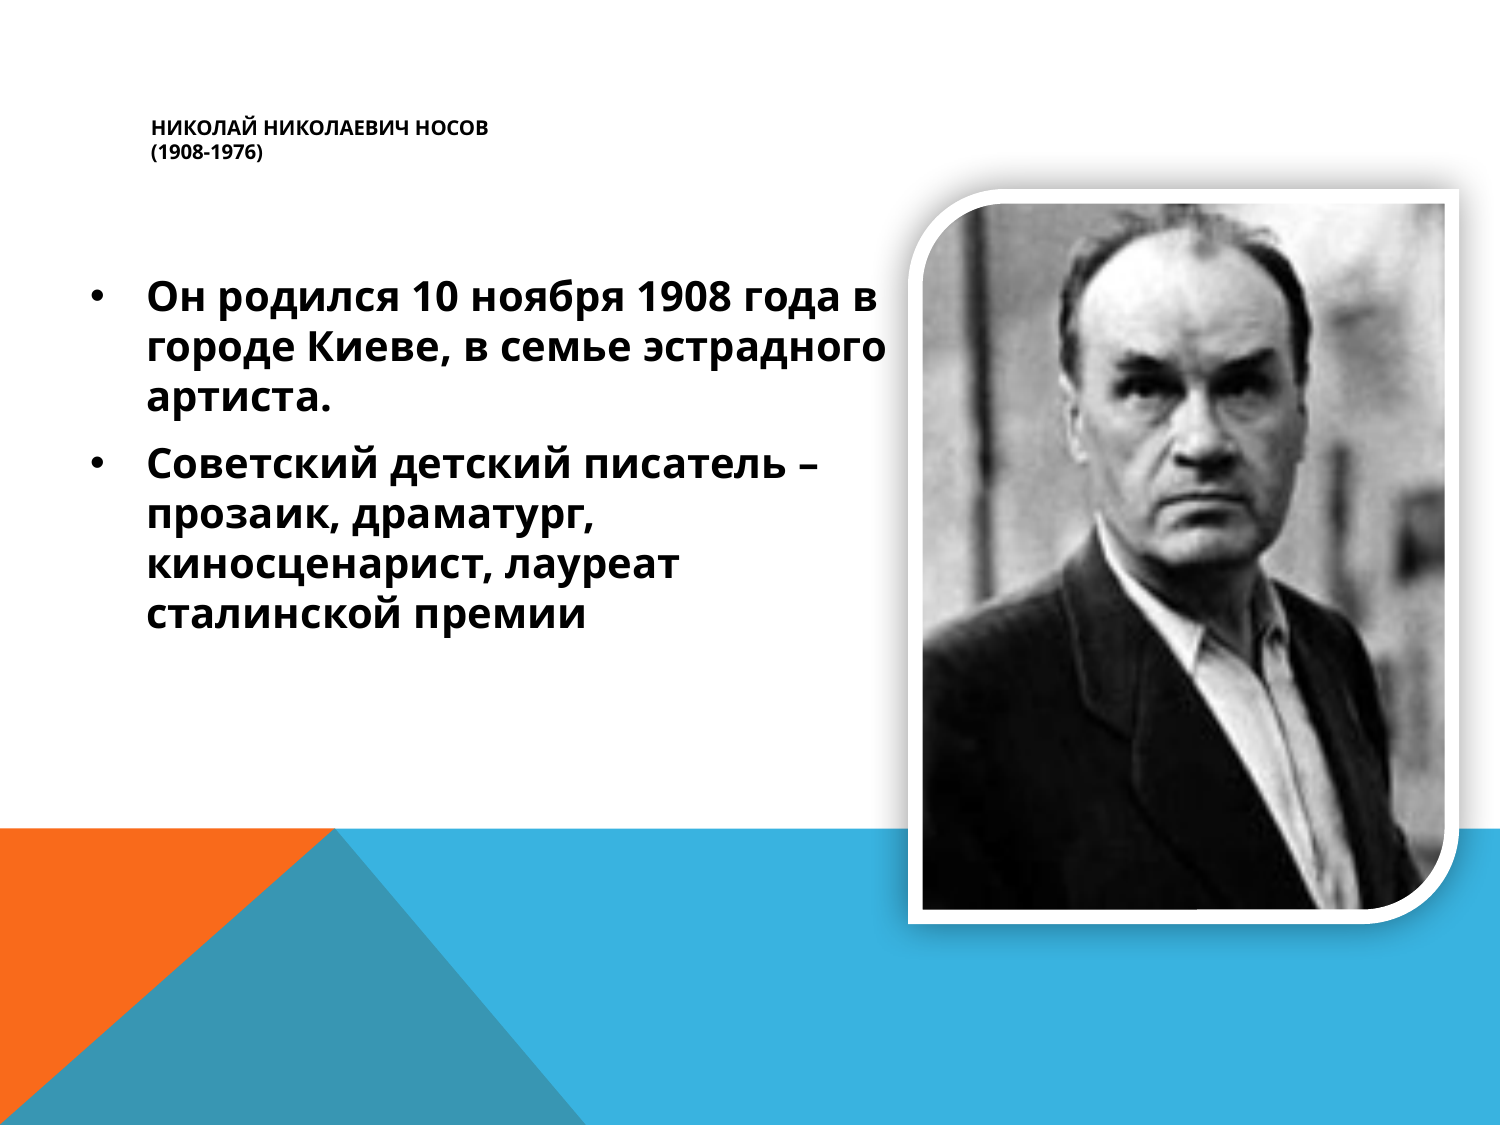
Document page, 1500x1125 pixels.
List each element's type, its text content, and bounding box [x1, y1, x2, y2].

list Он родился 10 ноября 1908 года в городе Киеве, в семье эстрадного артиста. Советский детский писатель – прозаик, драматург, киносценарист, лауреат сталинской премии [75, 262, 916, 1047]
picture [915, 196, 1453, 918]
title Николай Николаевич Носов (1908-1976) [135, 106, 1370, 197]
